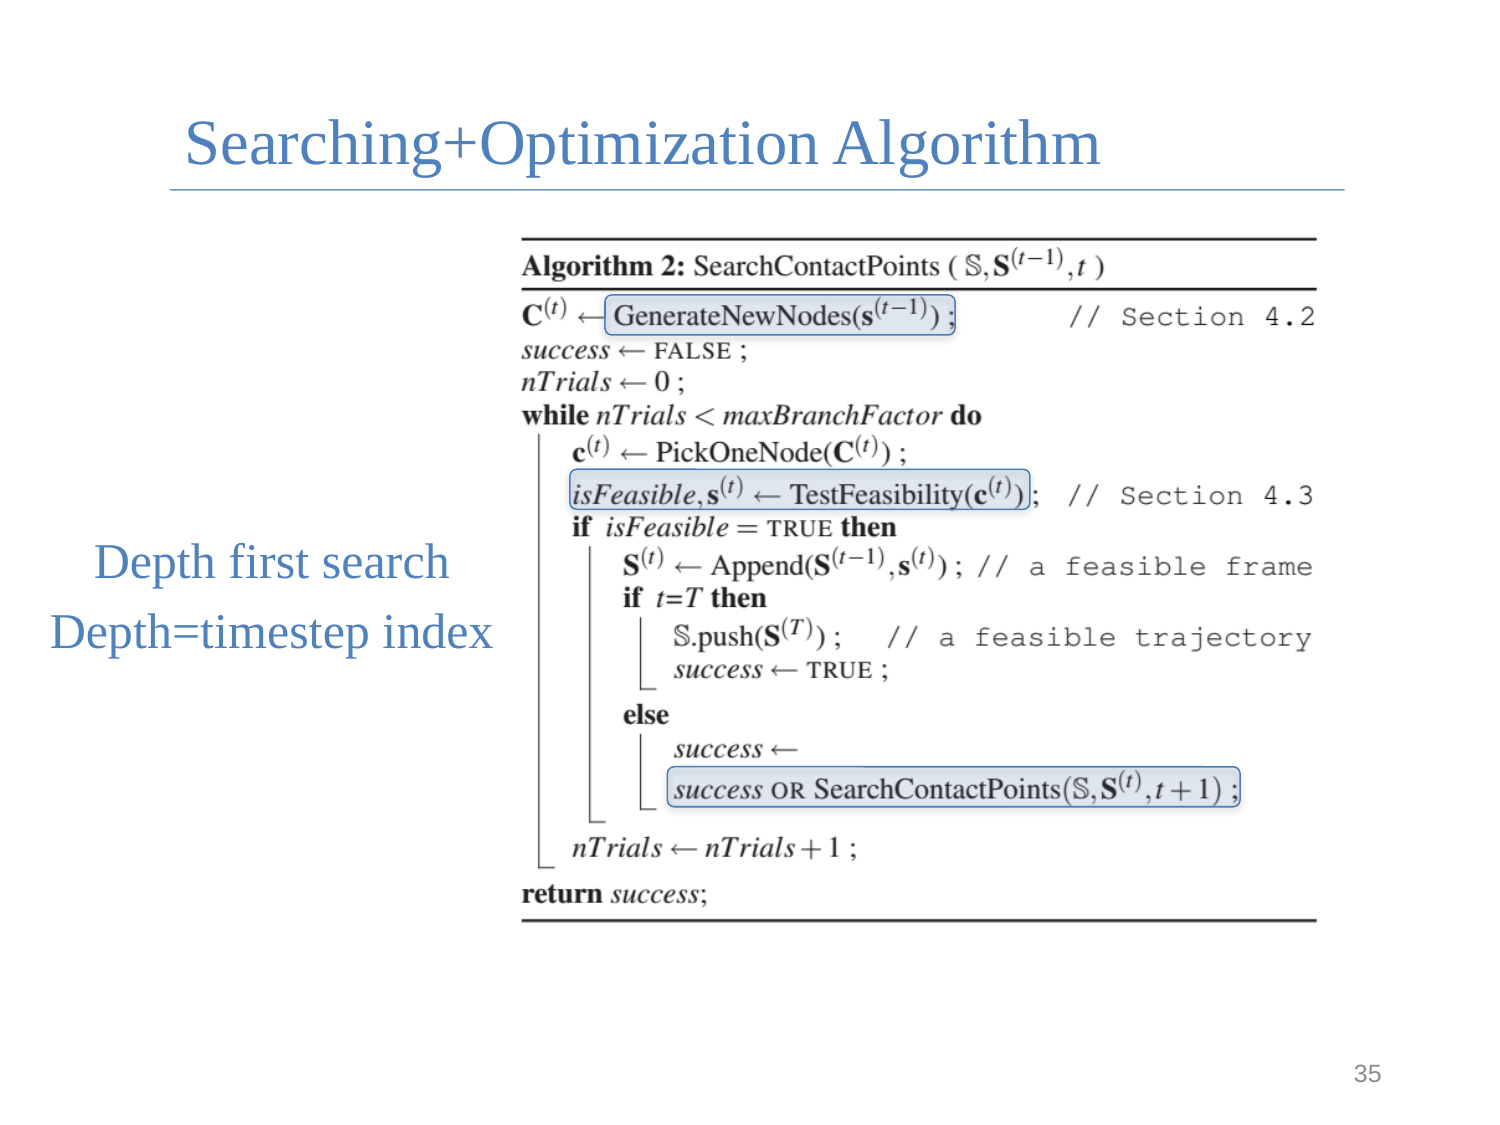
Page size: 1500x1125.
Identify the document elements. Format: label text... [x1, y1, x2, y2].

picture [517, 232, 1323, 929]
text_box Depth first search Depth=timestep index [26, 521, 512, 666]
slide_number 35 [1059, 1042, 1397, 1103]
title Searching+Optimization Algorithm [169, 44, 1426, 233]
